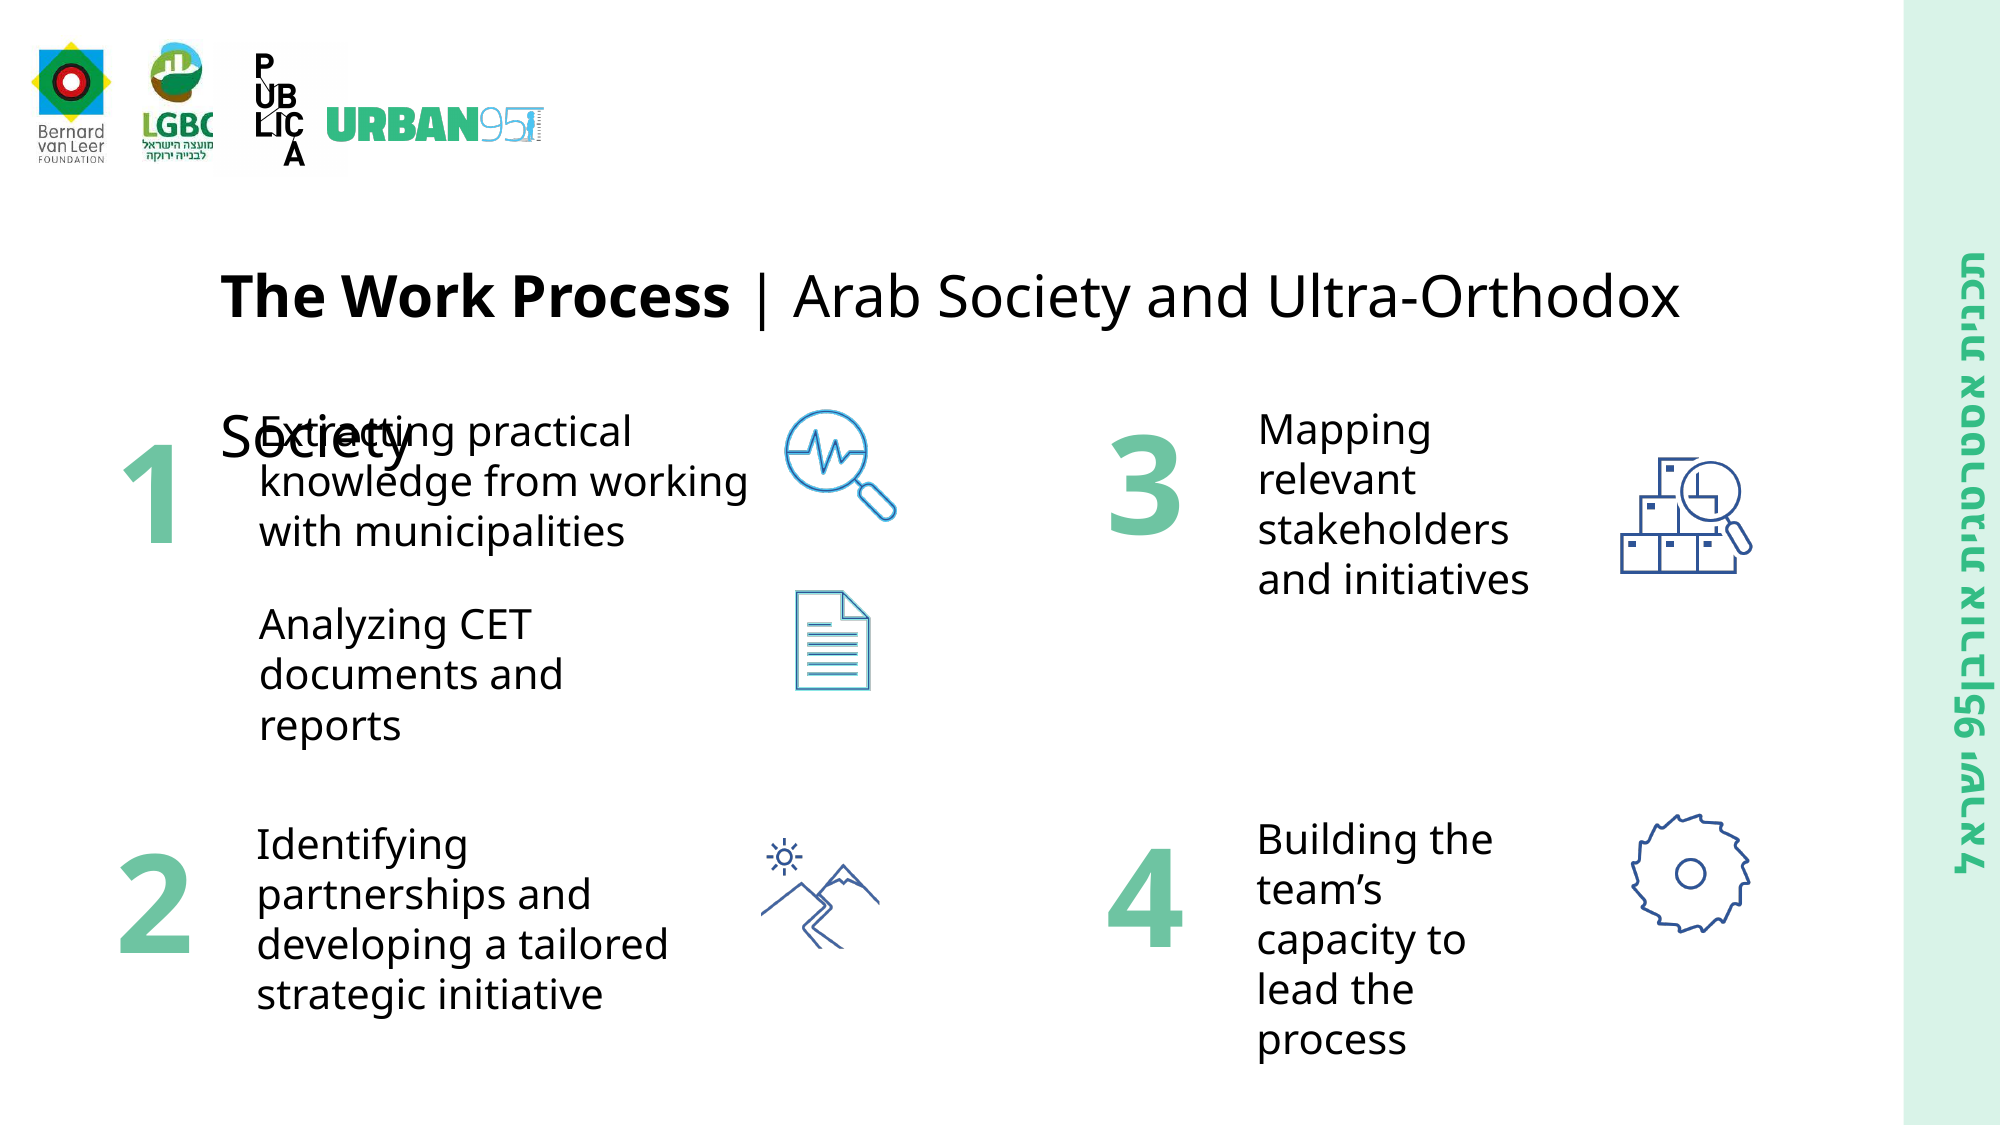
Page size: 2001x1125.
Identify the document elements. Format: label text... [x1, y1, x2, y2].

text_box Identifying partnerships and developing a tailored strategic initiative [241, 810, 735, 1026]
text_box 2 [39, 726, 272, 989]
text_box Building the team’s capacity to lead the process [1241, 805, 1559, 1071]
picture [0, 35, 544, 178]
text_box 3 [1030, 307, 1263, 570]
text_box The Work Process | Arab Society and Ultra-Orthodox Society [205, 181, 1871, 477]
text_box Mapping relevant stakeholders and initiatives [1242, 394, 1558, 610]
picture [753, 824, 886, 963]
picture [772, 396, 909, 533]
picture [1615, 797, 1766, 949]
picture [773, 581, 892, 700]
text_box 1 [39, 316, 272, 579]
text_box Analyzing CET documents and reports [243, 590, 678, 756]
text_box Extracting practical knowledge from working with municipalities [272, 397, 807, 563]
picture [1605, 439, 1757, 591]
text_box 4 [1030, 720, 1263, 983]
